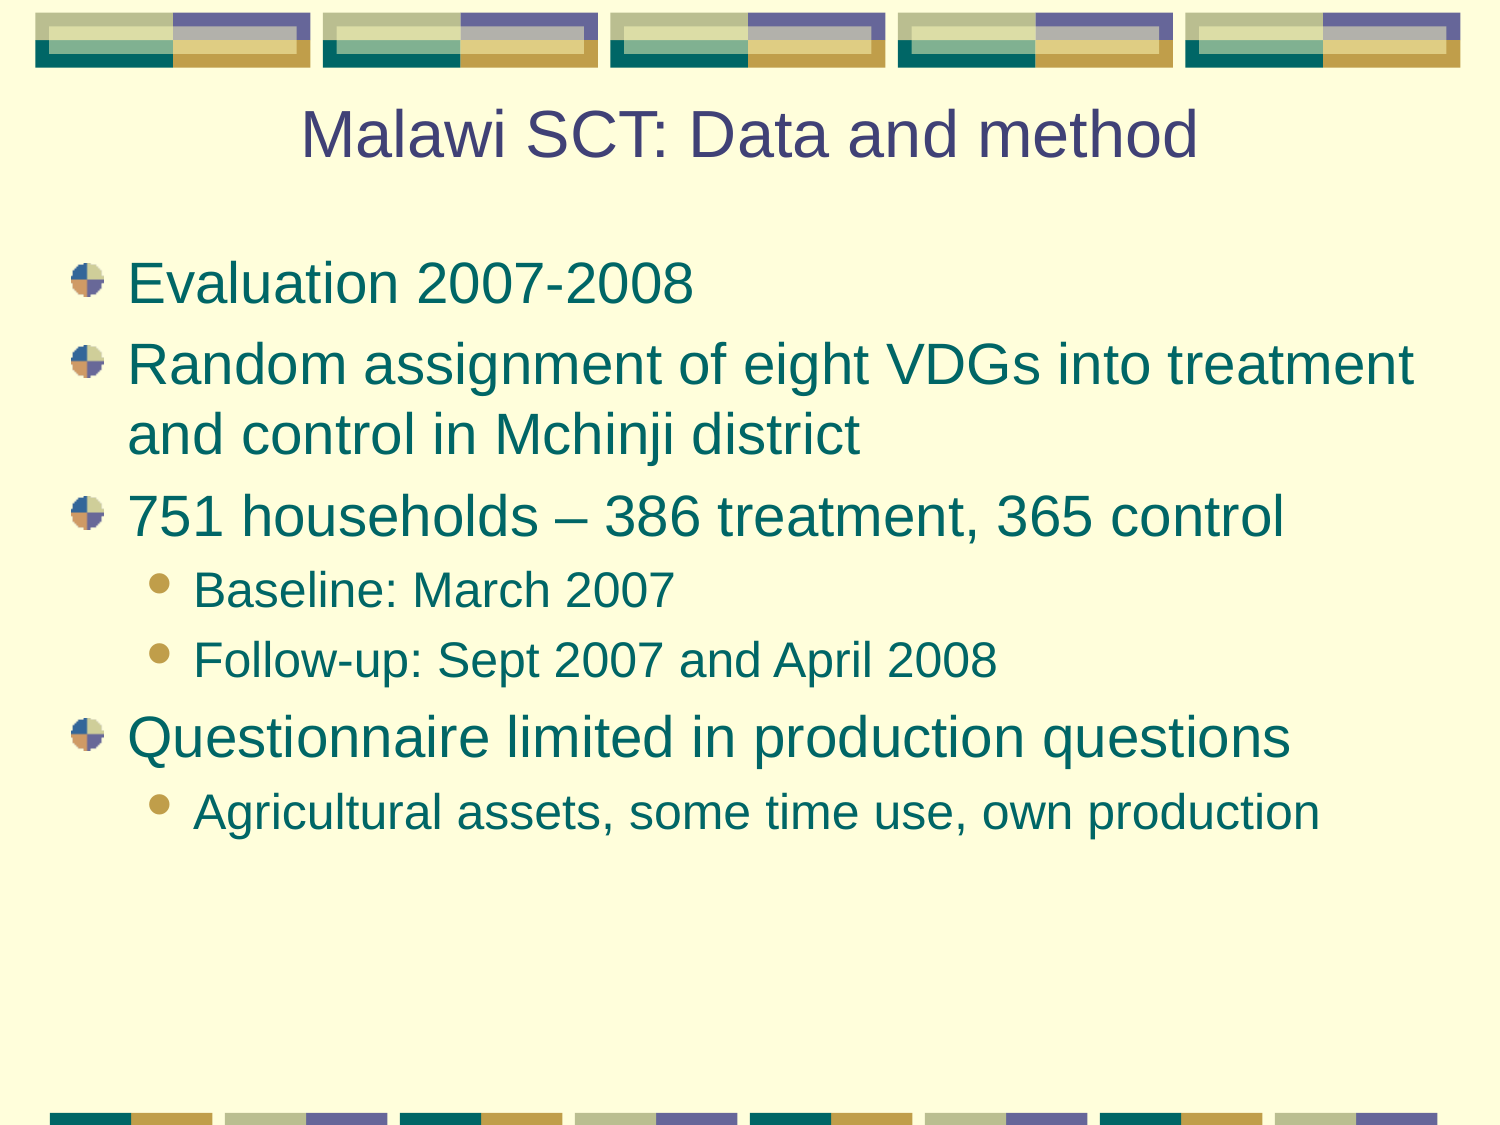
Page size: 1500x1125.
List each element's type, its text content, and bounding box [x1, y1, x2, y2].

list Evaluation 2007-2008 Random assignment of eight VDGs into treatment and control in Mchinji district 751 households – 386 treatment, 365 control Baseline: March 2007 Follow-up: Sept 2007 and April 2008 Questionnaire limited in production questions Agricultural assets, some time use, own production [55, 237, 1463, 1026]
picture [71, 263, 104, 297]
picture [71, 718, 104, 751]
picture [71, 345, 104, 378]
title Malawi SCT: Data and method [37, 74, 1464, 188]
picture [71, 496, 104, 530]
